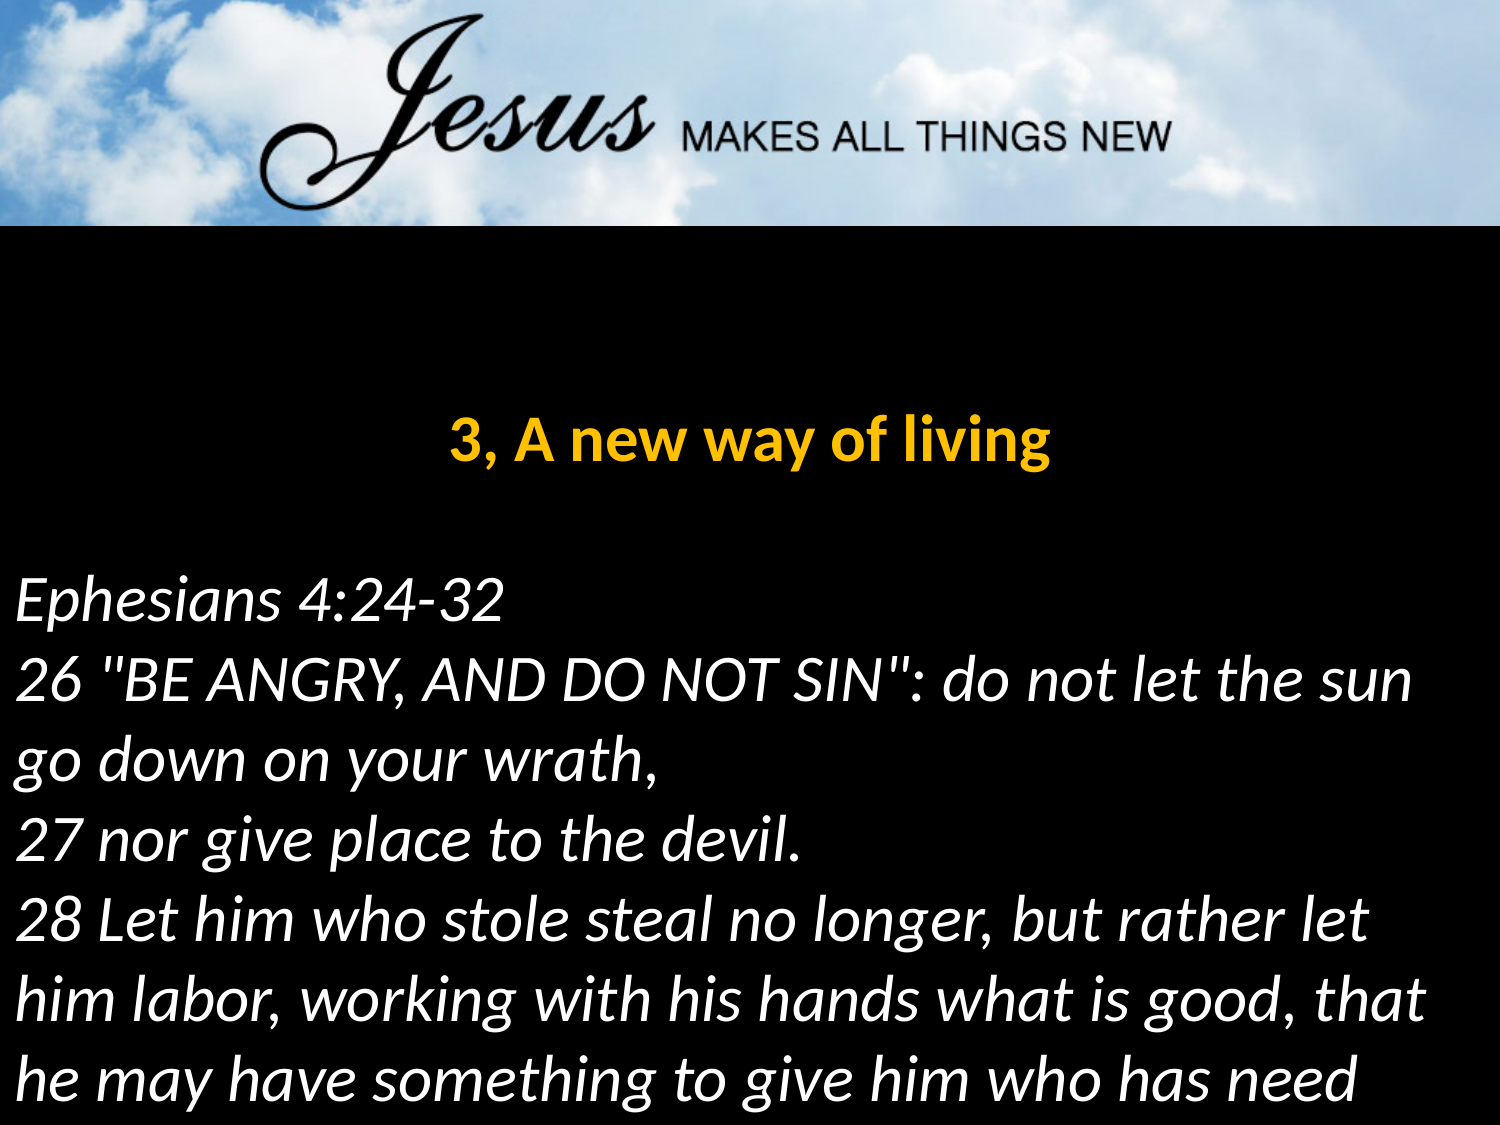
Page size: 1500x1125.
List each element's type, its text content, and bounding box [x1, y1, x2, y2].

picture [0, 0, 1500, 226]
text_box 3, A new way of living Ephesians 4:24-32 26 "BE ANGRY, AND DO NOT SIN": do not let the sun go down on your wrath, 27 nor give place to the devil. 28 Let him who stole steal no longer, but rather let him labor, working with his hands what is good, that he may have something to give him who has need [0, 387, 1500, 1122]
